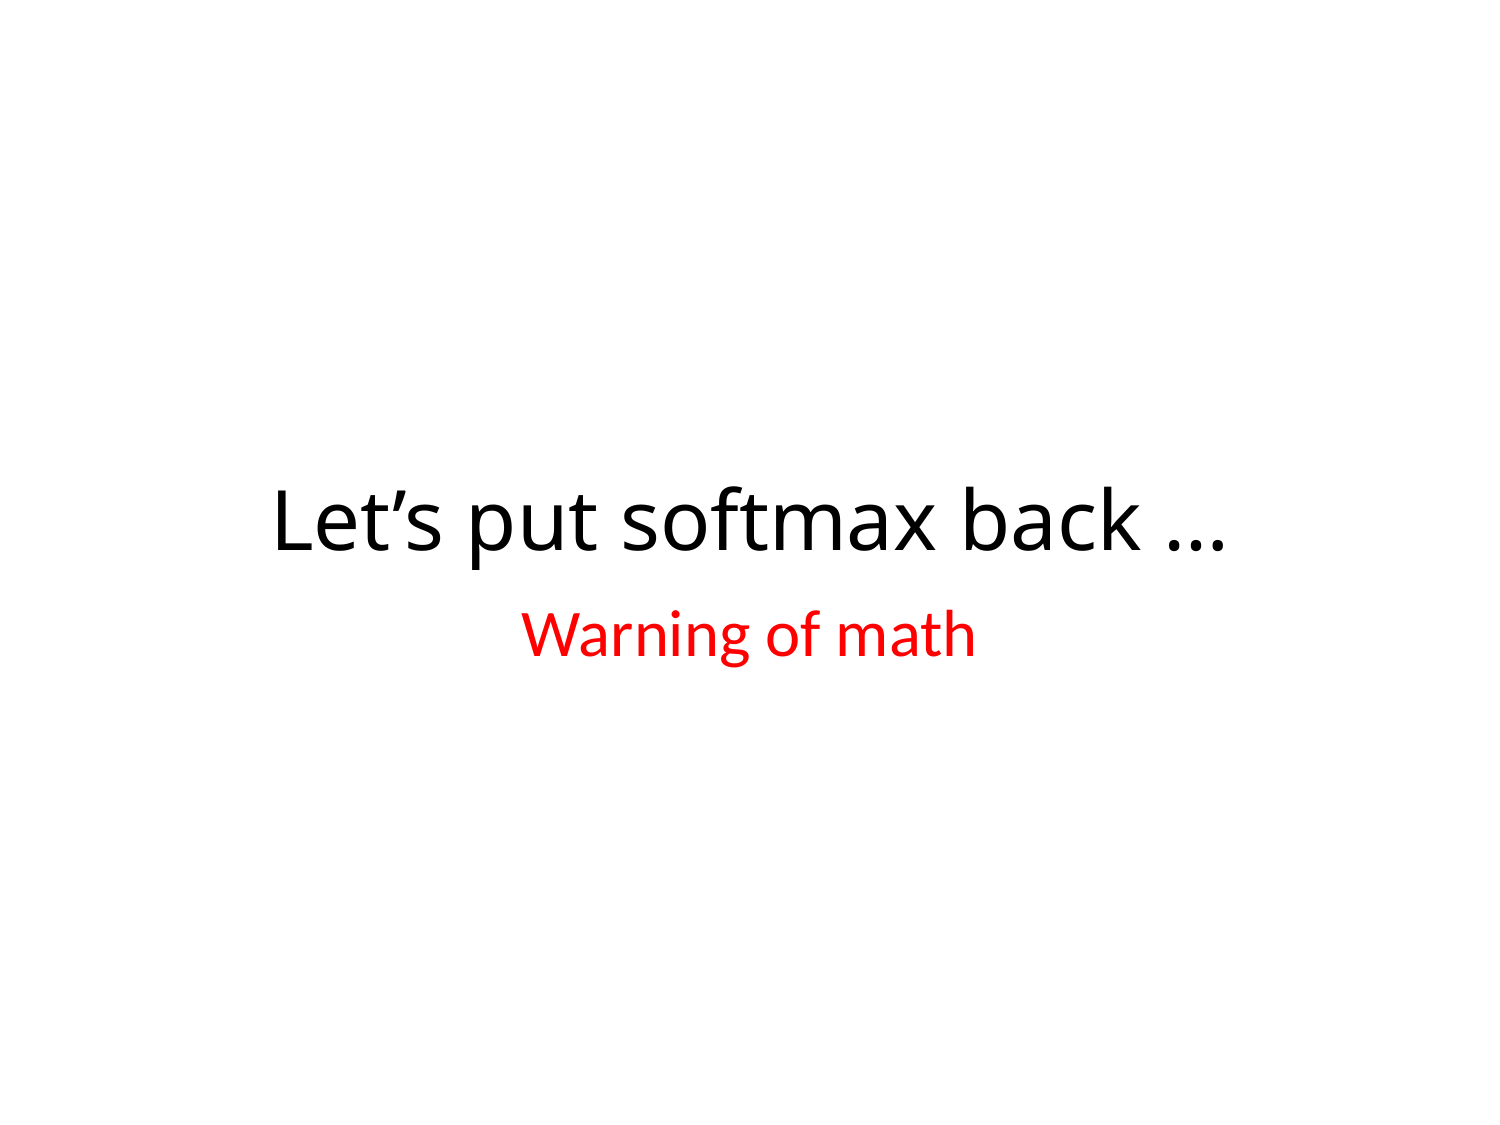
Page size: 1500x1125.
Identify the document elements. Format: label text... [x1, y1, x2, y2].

title Let’s put softmax back … [112, 184, 1388, 576]
subtitle Warning of math [187, 590, 1313, 863]
